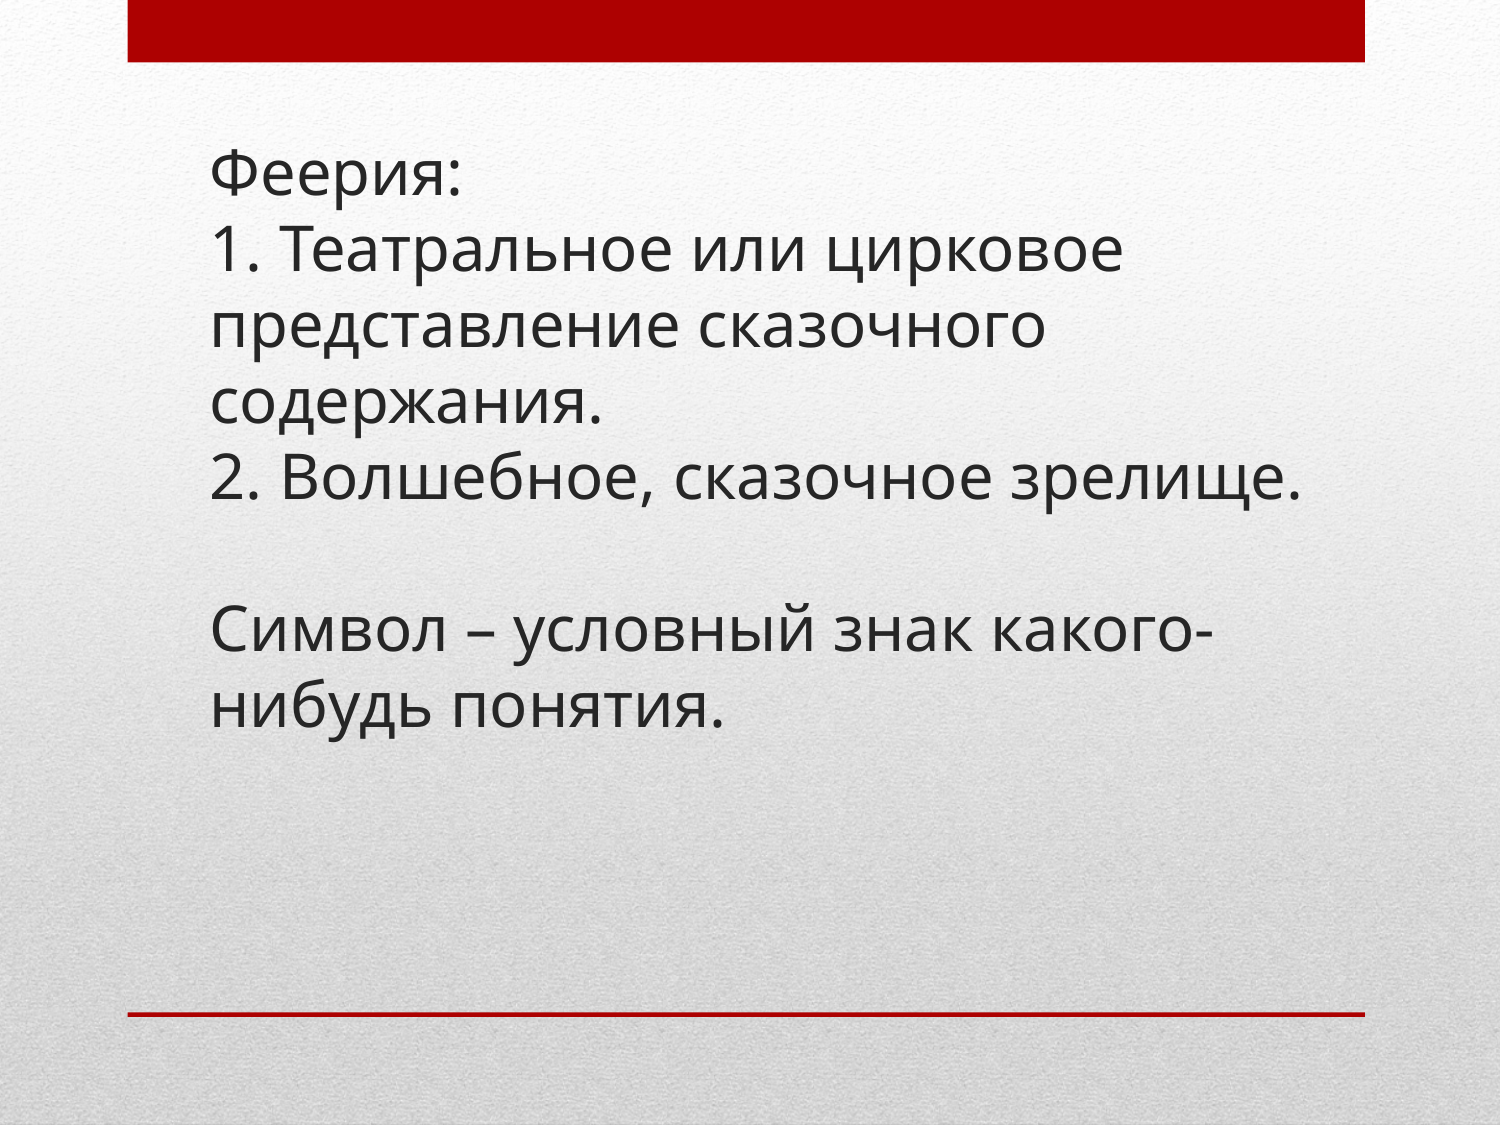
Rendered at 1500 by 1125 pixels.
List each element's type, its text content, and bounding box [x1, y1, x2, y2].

title Феерия: 1. Театральное или цирковое представление сказочного содержания. 2. Волшебное, сказочное зрелище. Символ – условный знак какого-нибудь понятия. [194, 113, 1353, 976]
